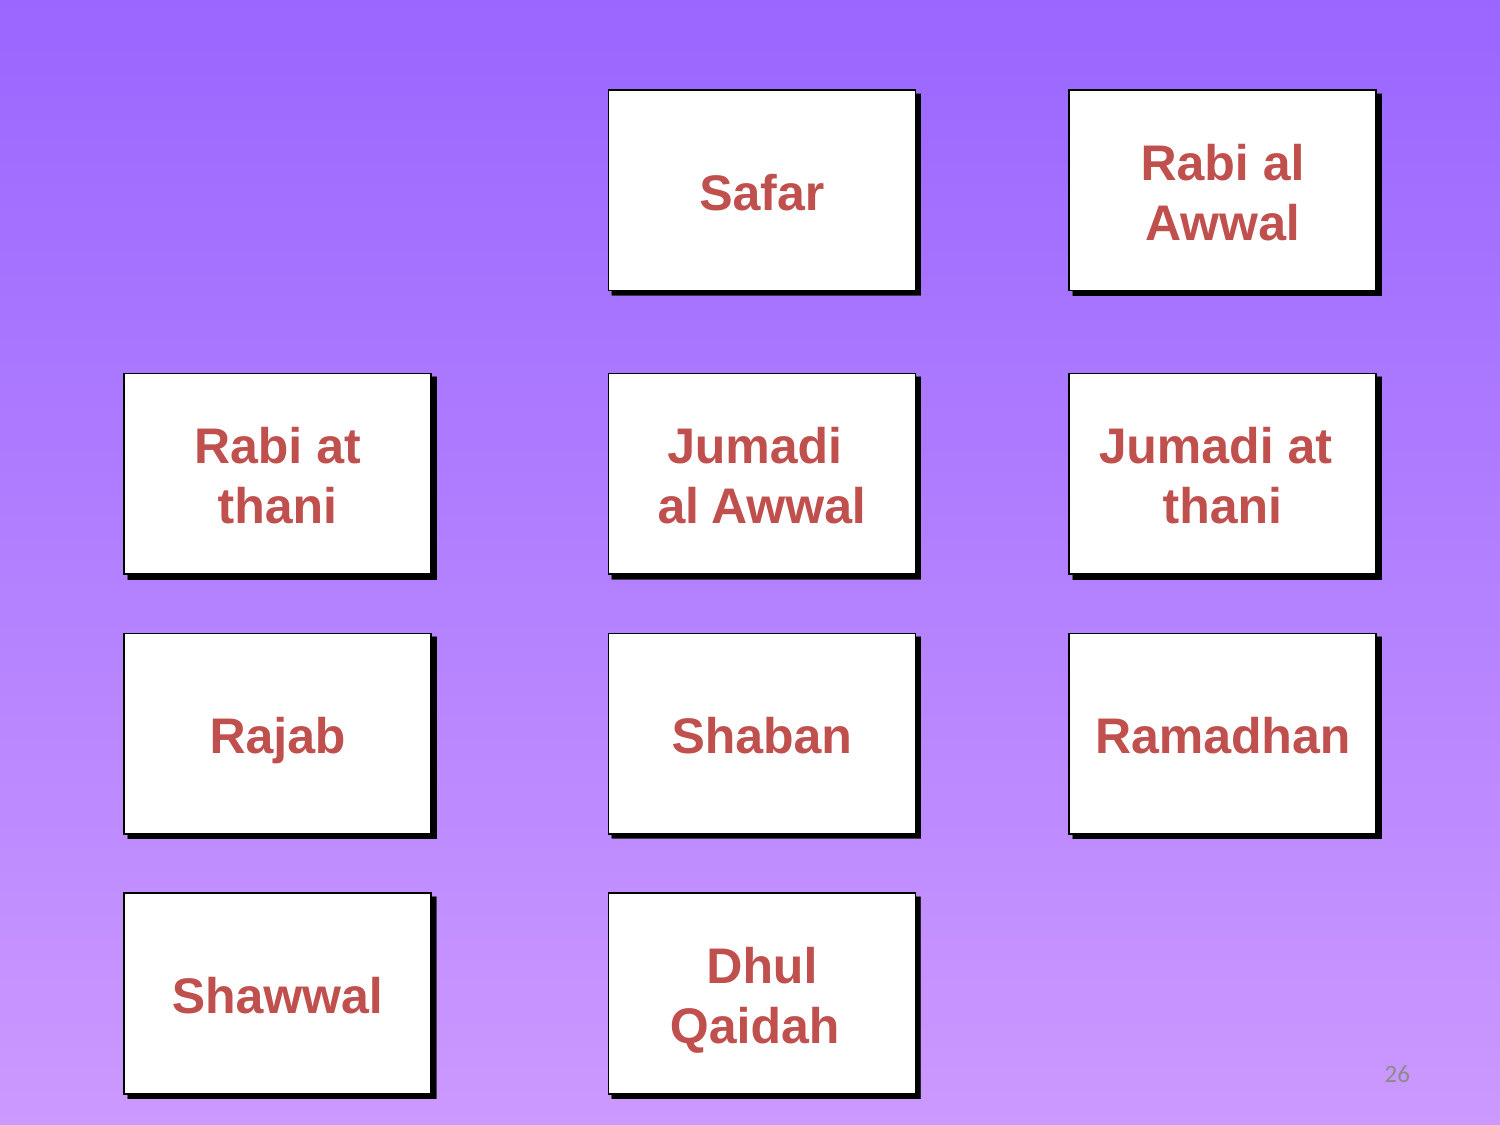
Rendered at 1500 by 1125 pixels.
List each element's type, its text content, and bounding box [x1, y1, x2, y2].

slide_number 26 [1074, 1042, 1425, 1103]
text_box Shaban [608, 633, 916, 835]
text_box Rabi al Awwal [1068, 89, 1377, 291]
text_box Jumadi at thani [1068, 373, 1377, 575]
text_box Rajab [123, 633, 432, 835]
text_box Safar [608, 89, 916, 291]
text_box Shawwal [123, 893, 432, 1094]
text_box Ramadhan [1068, 633, 1377, 835]
text_box Jumadi al Awwal [608, 373, 916, 575]
text_box Dhul Qaidah [608, 893, 916, 1094]
text_box Rabi at thani [123, 373, 432, 575]
